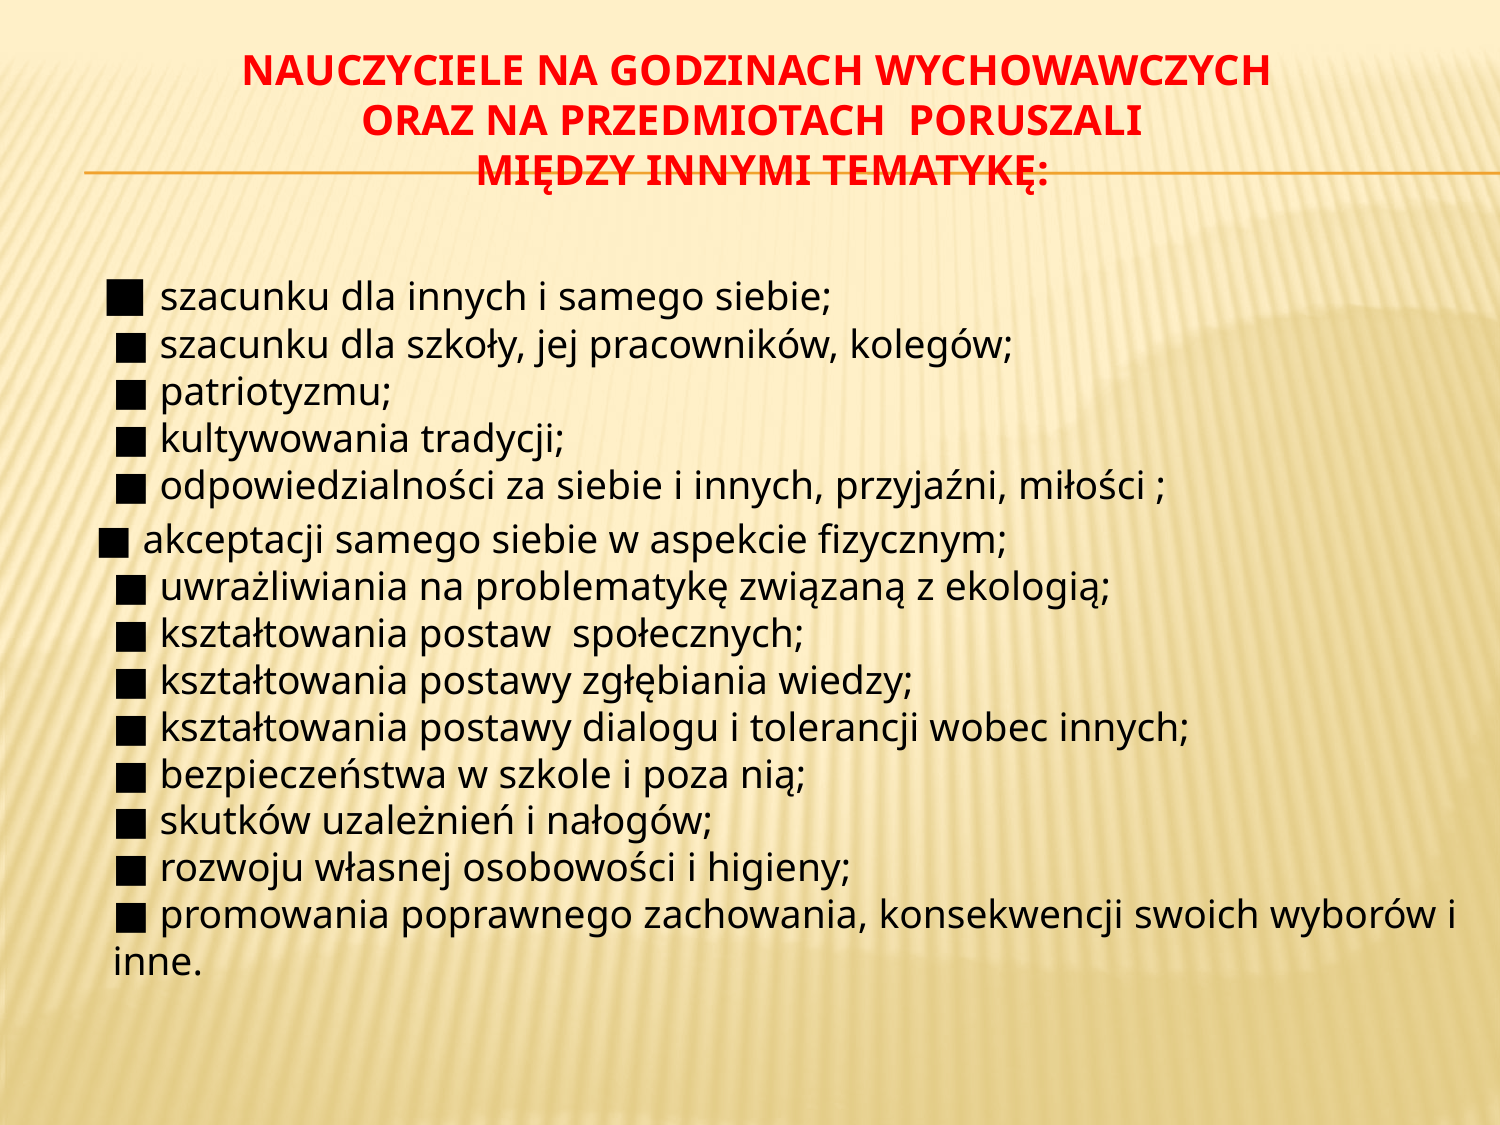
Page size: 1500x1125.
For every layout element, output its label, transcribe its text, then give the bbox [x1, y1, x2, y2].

title Nauczyciele na godzinach wychowawczych oraz na przedmiotach poruszali między innymi tematykę: [50, 75, 1475, 213]
list ■ szacunku dla innych i samego siebie; ■ szacunku dla szkoły, jej pracowników, kolegów; ■ patriotyzmu; ■ kultywowania tradycji; ■ odpowiedzialności za siebie i innych, przyjaźni, miłości ; ■ akceptacji samego siebie w aspekcie fizycznym; ■ uwrażliwiania na problematykę związaną z ekologią; ■ kształtowania postaw społecznych; ■ kształtowania postawy zgłębiania wiedzy; ■ kształtowania postawy dialogu i tolerancji wobec innych; ■ bezpieczeństwa w szkole i poza nią; ■ skutków uzależnień i nałogów; ■ rozwoju własnej osobowości i higieny; ■ promowania poprawnego zachowania, konsekwencji swoich wyborów i inne. [50, 254, 1475, 998]
